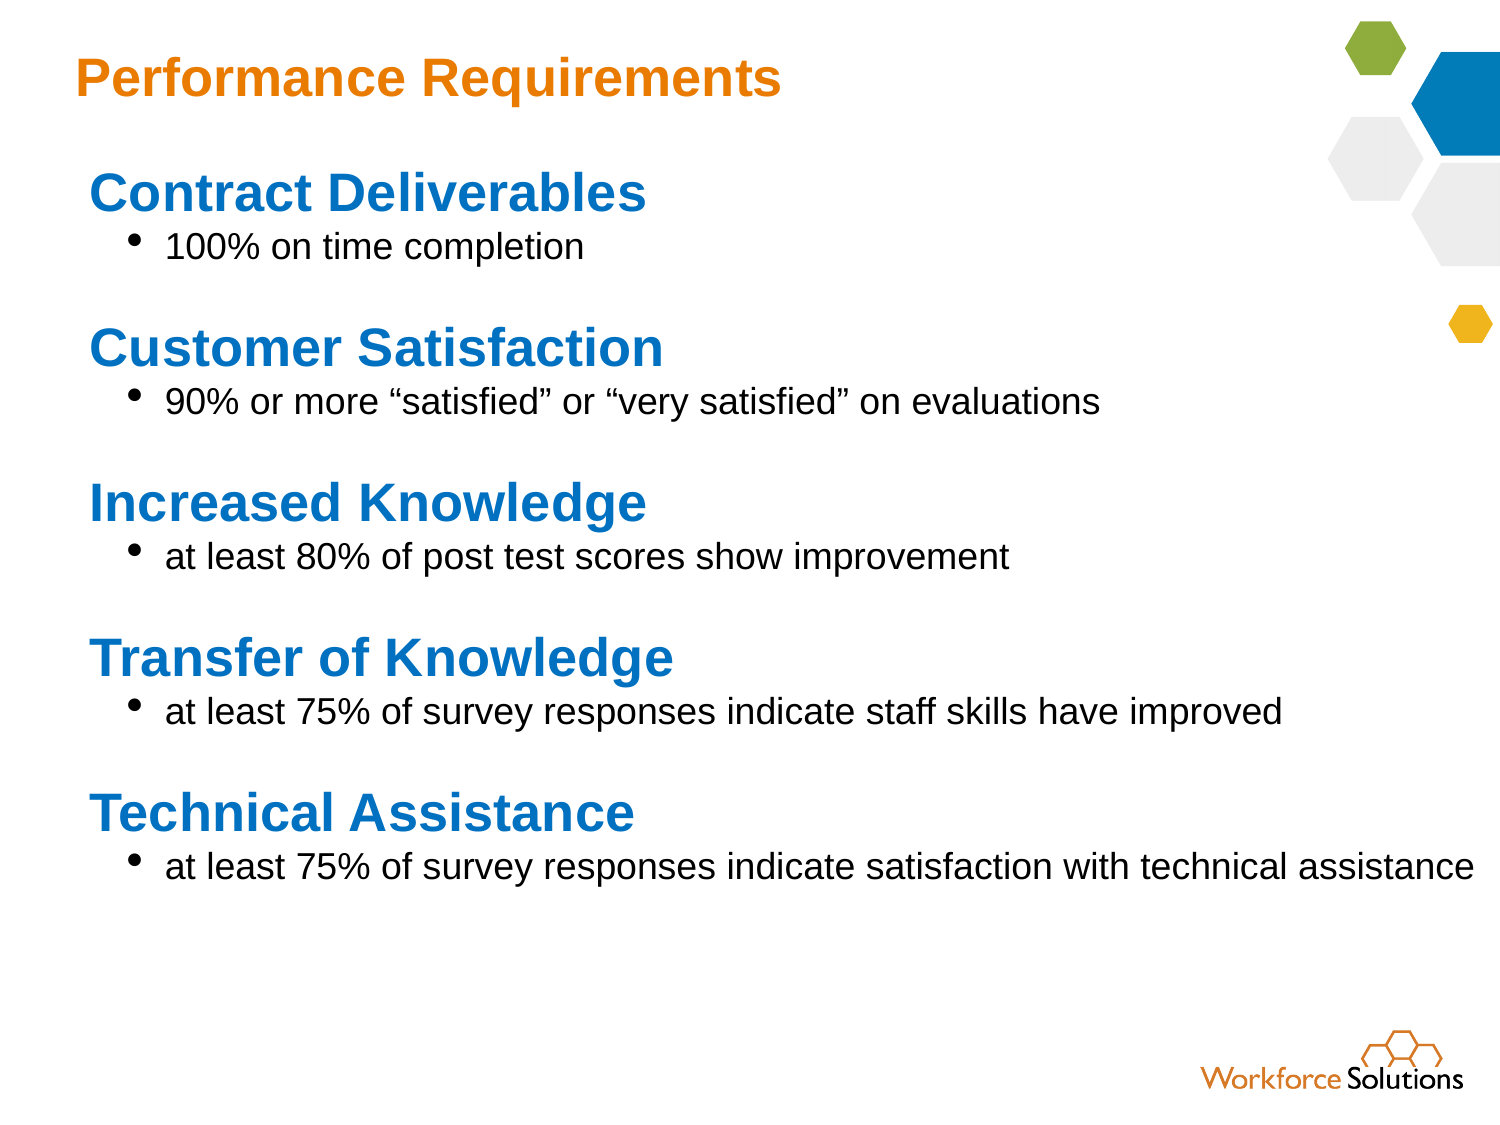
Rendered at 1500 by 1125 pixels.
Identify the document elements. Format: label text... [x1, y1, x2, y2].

picture [1327, 21, 1500, 149]
text_box Contract Deliverables 100% on time completion Customer Satisfaction 90% or more “satisfied” or “very satisfied” on evaluations Increased Knowledge at least 80% of post test scores show improvement Transfer of Knowledge at least 75% of survey responses indicate staff skills have improved Technical Assistance at least 75% of survey responses indicate satisfaction with technical assistance [74, 149, 1500, 895]
picture [1200, 1030, 1463, 1089]
title Performance Requirements [75, 0, 1313, 149]
